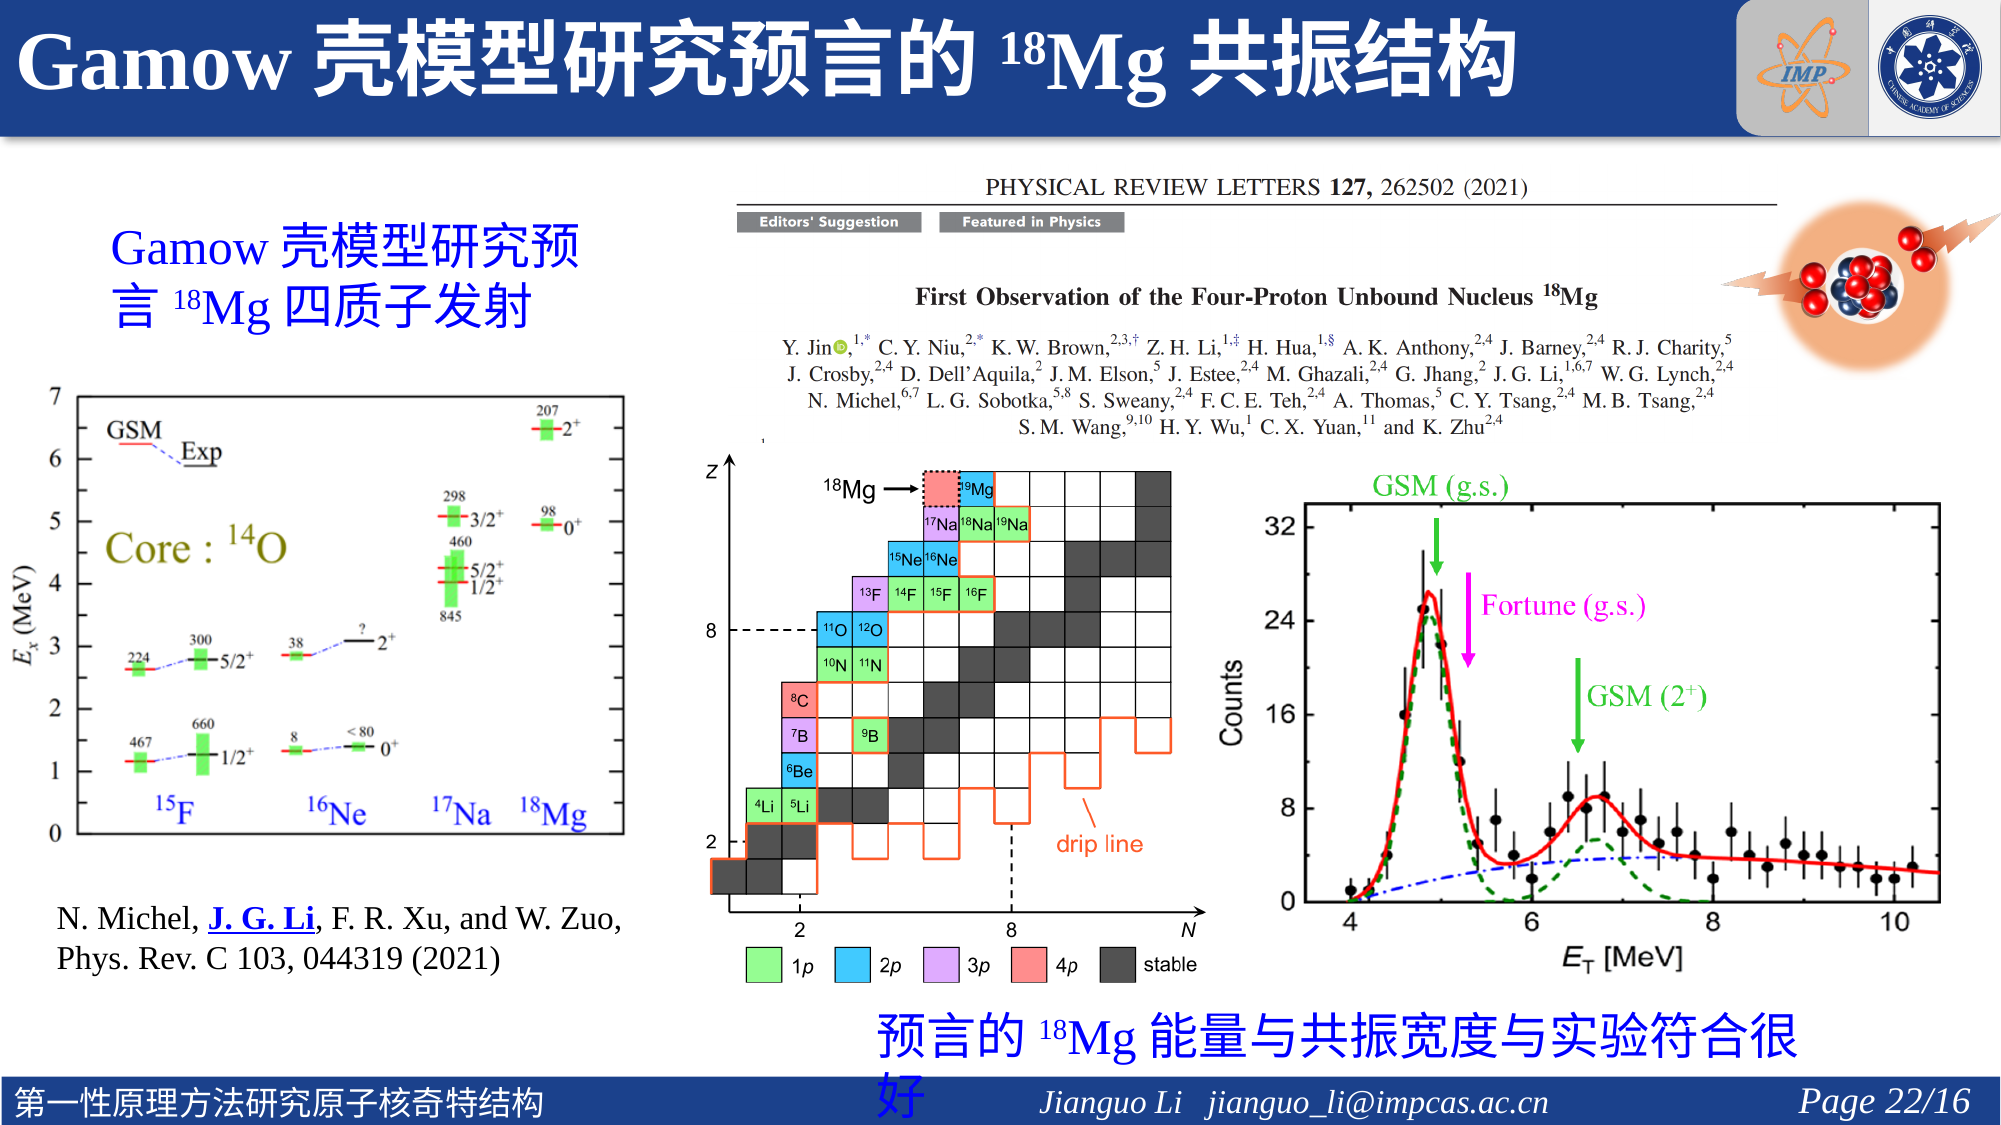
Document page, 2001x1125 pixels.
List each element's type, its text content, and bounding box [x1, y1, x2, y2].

text_box 预言的18Mg能量与共振宽度与实验符合很好 [861, 996, 1862, 1125]
list Gamow壳模型研究预言的18Mg共振结构 [0, 9, 1809, 117]
slide_number Page 22/16 [1736, 1068, 1986, 1125]
picture [1750, 15, 1855, 119]
text_box N. Michel, J. G. Li, F. R. Xu, and W. Zuo, Phys. Rev. C 103, 044319 (2021) [41, 889, 689, 984]
picture [1878, 15, 1982, 119]
text_box Gamow壳模型研究预言18Mg四质子发射 [95, 206, 619, 342]
picture [9, 372, 632, 850]
picture [698, 164, 2001, 983]
